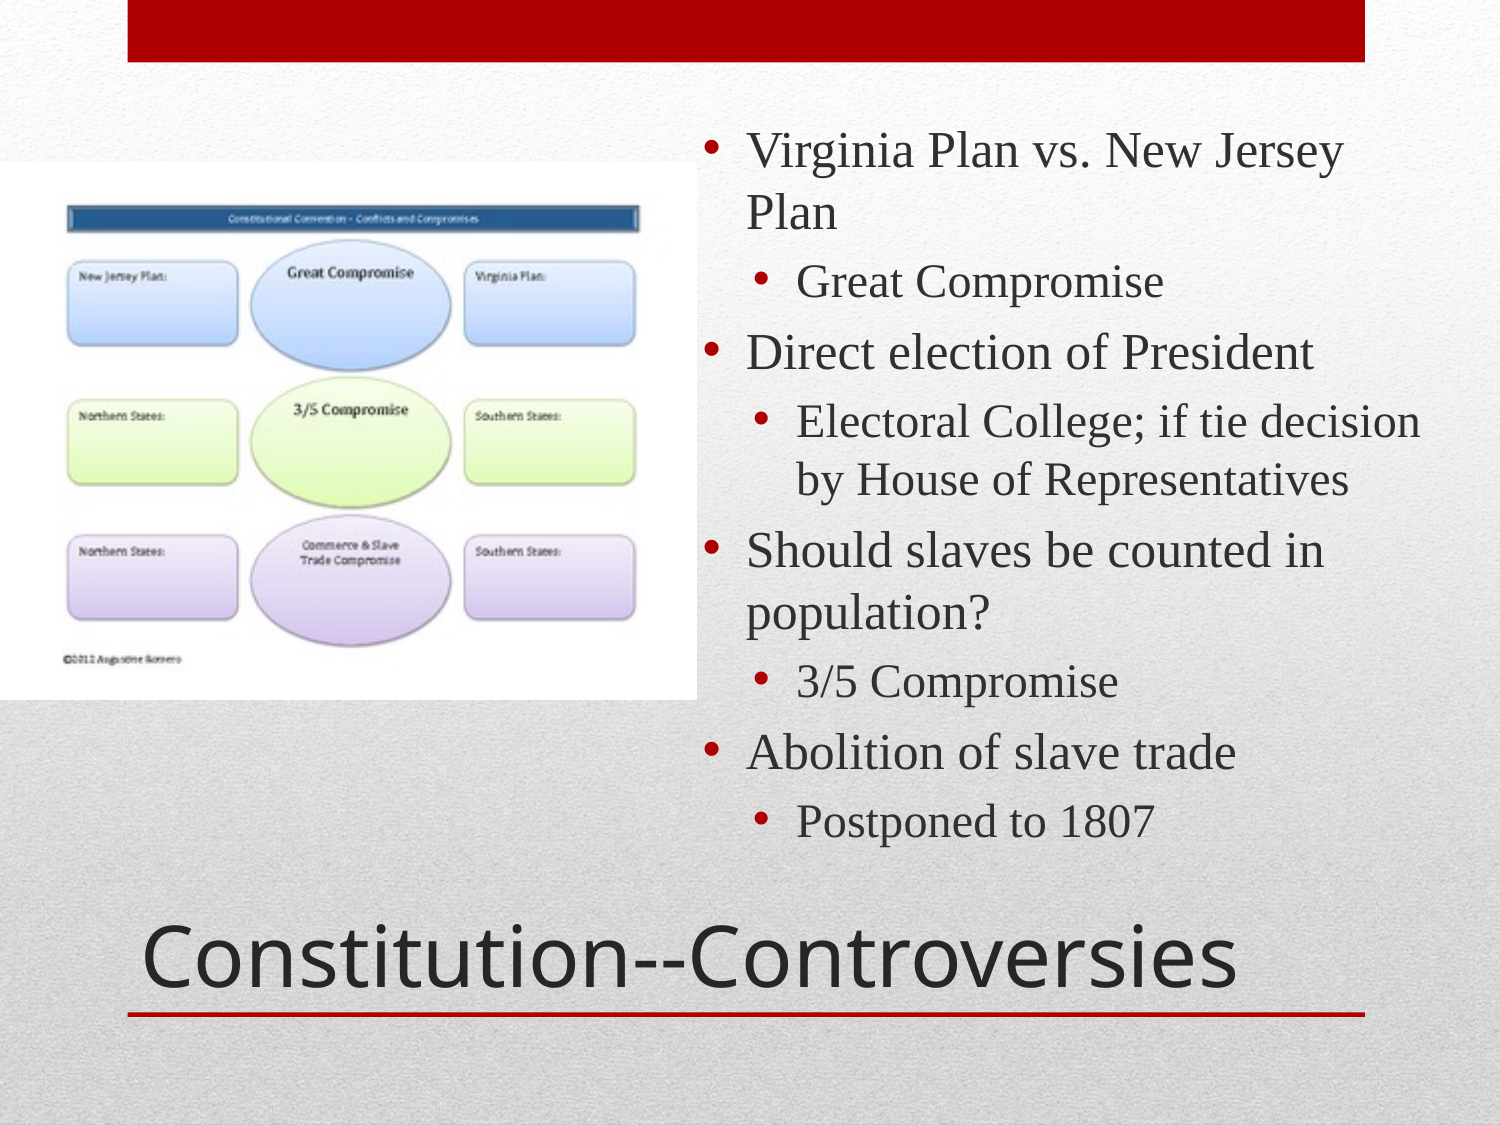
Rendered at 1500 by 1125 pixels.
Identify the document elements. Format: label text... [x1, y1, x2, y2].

title Constitution--Controversies [125, 837, 1363, 1013]
list Virginia Plan vs. New Jersey Plan Great Compromise Direct election of President Electoral College; if tie decision by House of Representatives Should slaves be counted in population? 3/5 Compromise Abolition of slave trade Postponed to 1807 [687, 87, 1440, 875]
picture [0, 161, 698, 701]
